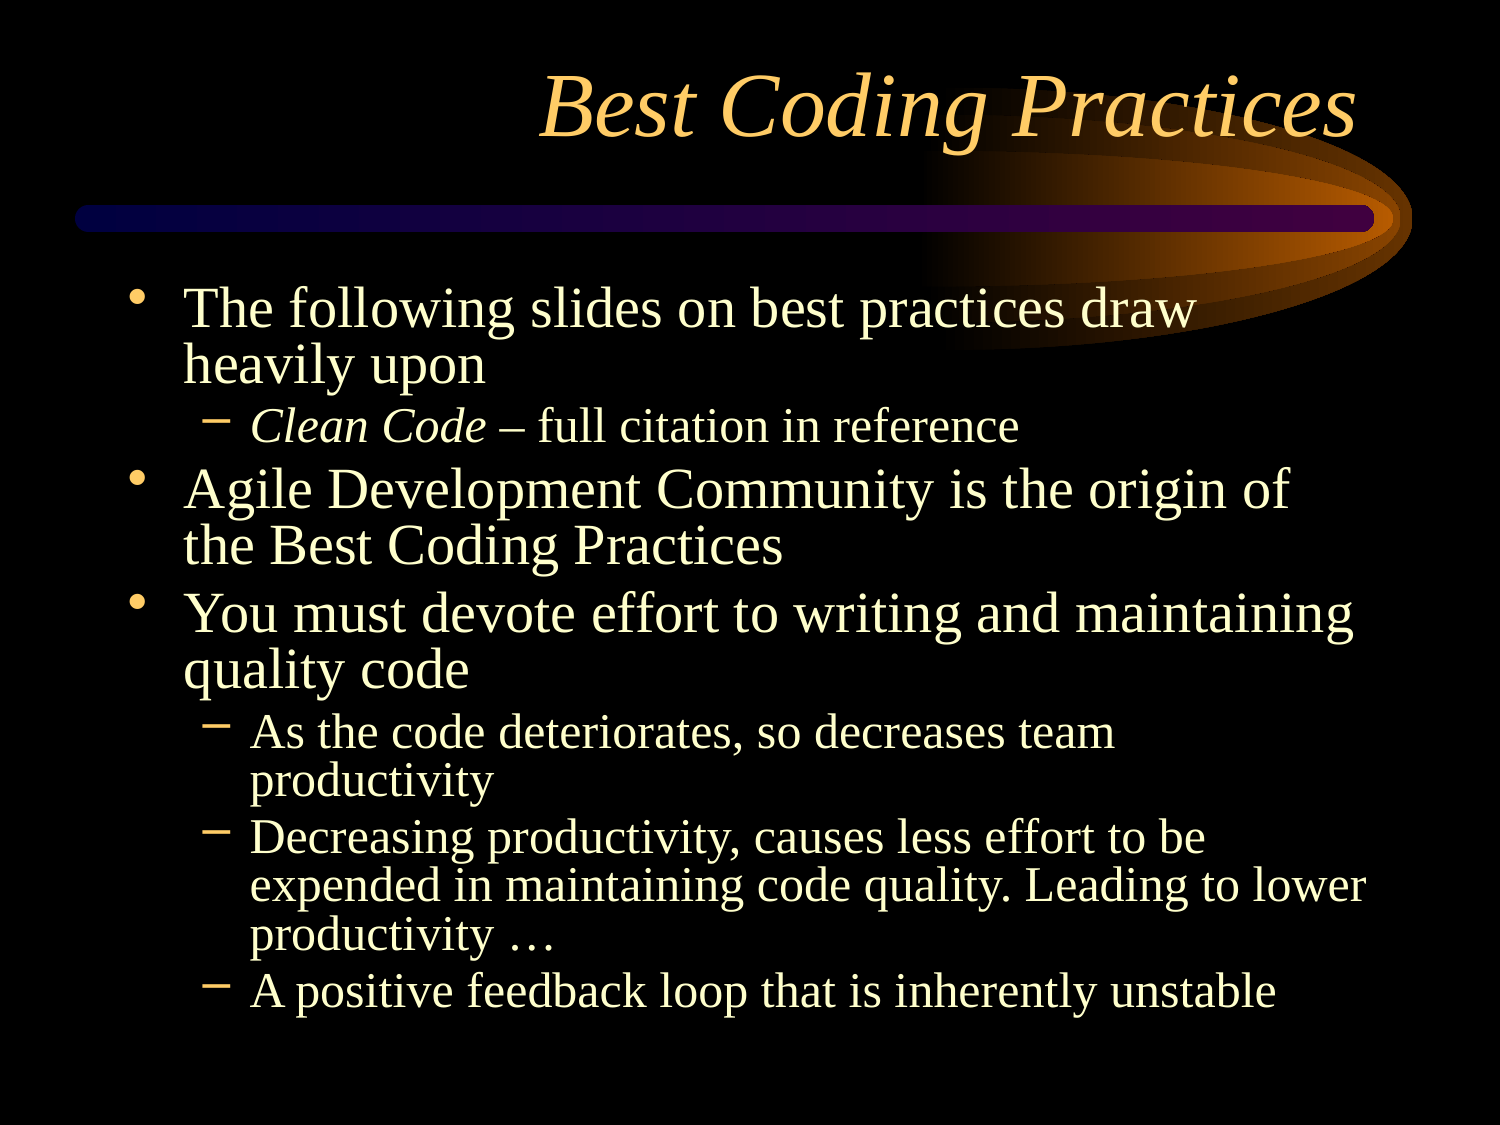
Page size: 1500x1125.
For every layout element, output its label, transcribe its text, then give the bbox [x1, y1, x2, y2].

list The following slides on best practices draw heavily upon Clean Code – full citation in reference Agile Development Community is the origin of the Best Coding Practices You must devote effort to writing and maintaining quality code As the code deteriorates, so decreases team productivity Decreasing productivity, causes less effort to be expended in maintaining code quality. Leading to lower productivity … A positive feedback loop that is inherently unstable [112, 275, 1388, 1013]
title Best Coding Practices [99, 37, 1375, 163]
